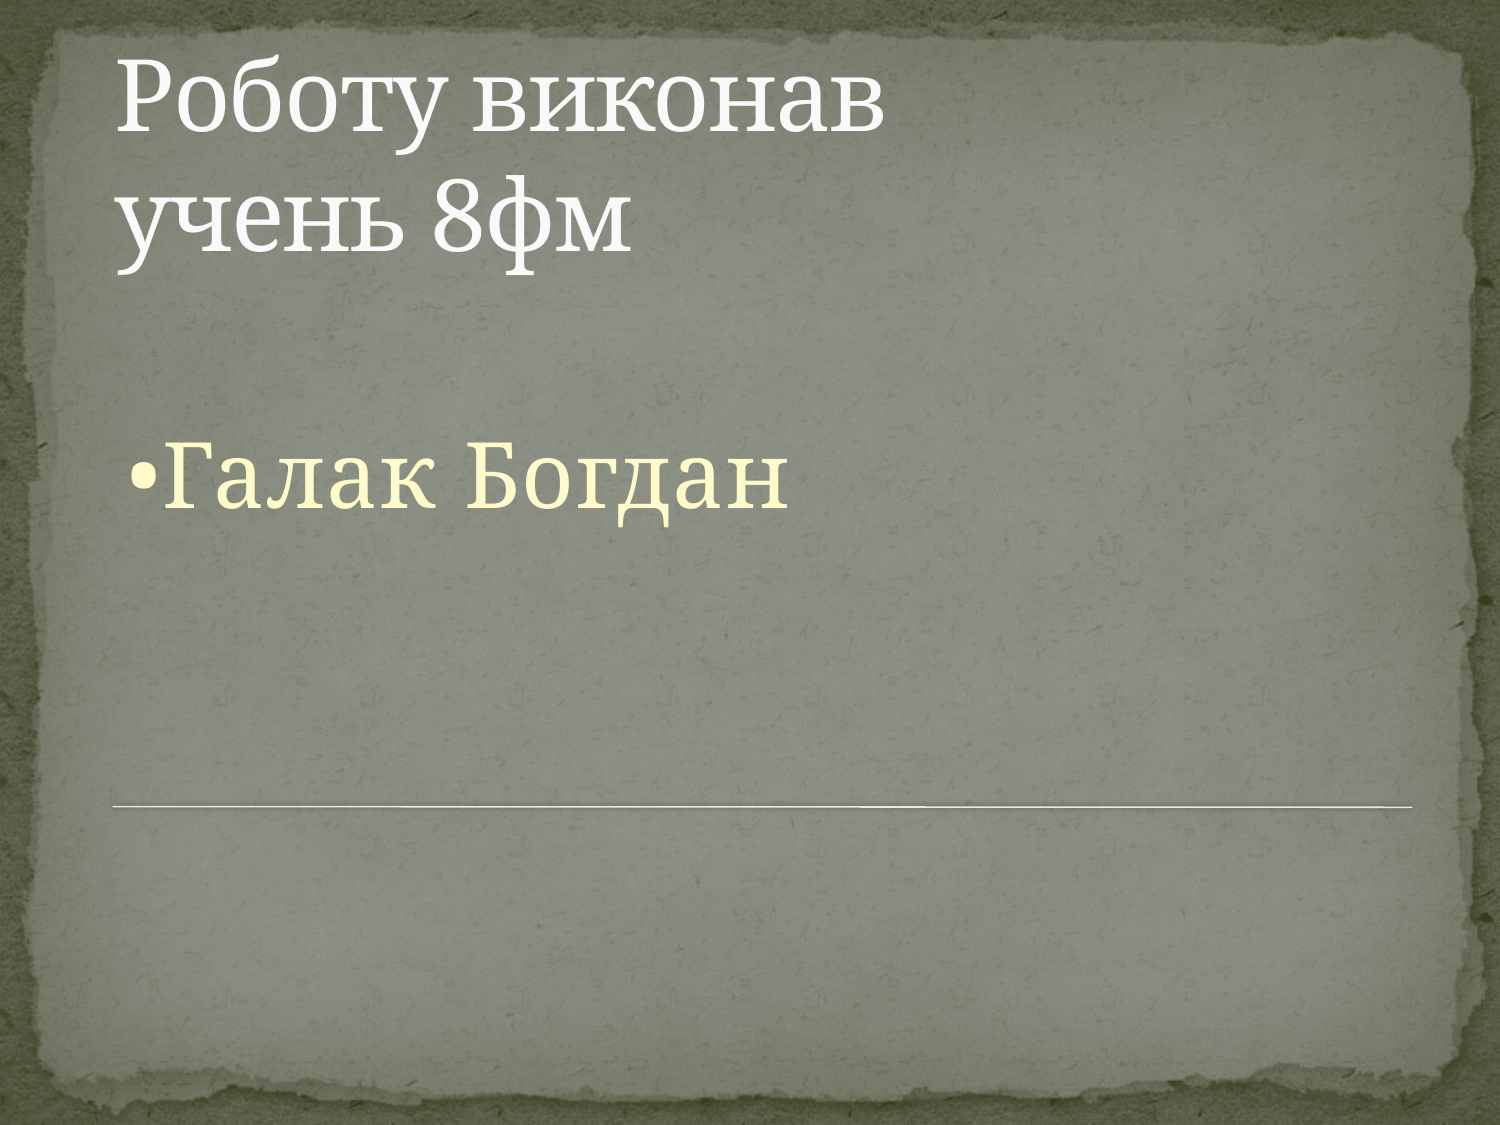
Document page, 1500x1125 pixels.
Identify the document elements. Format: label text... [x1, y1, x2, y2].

title Роботу виконав учень 8фм [100, 160, 1401, 279]
list •Галак Богдан [112, 408, 1413, 975]
